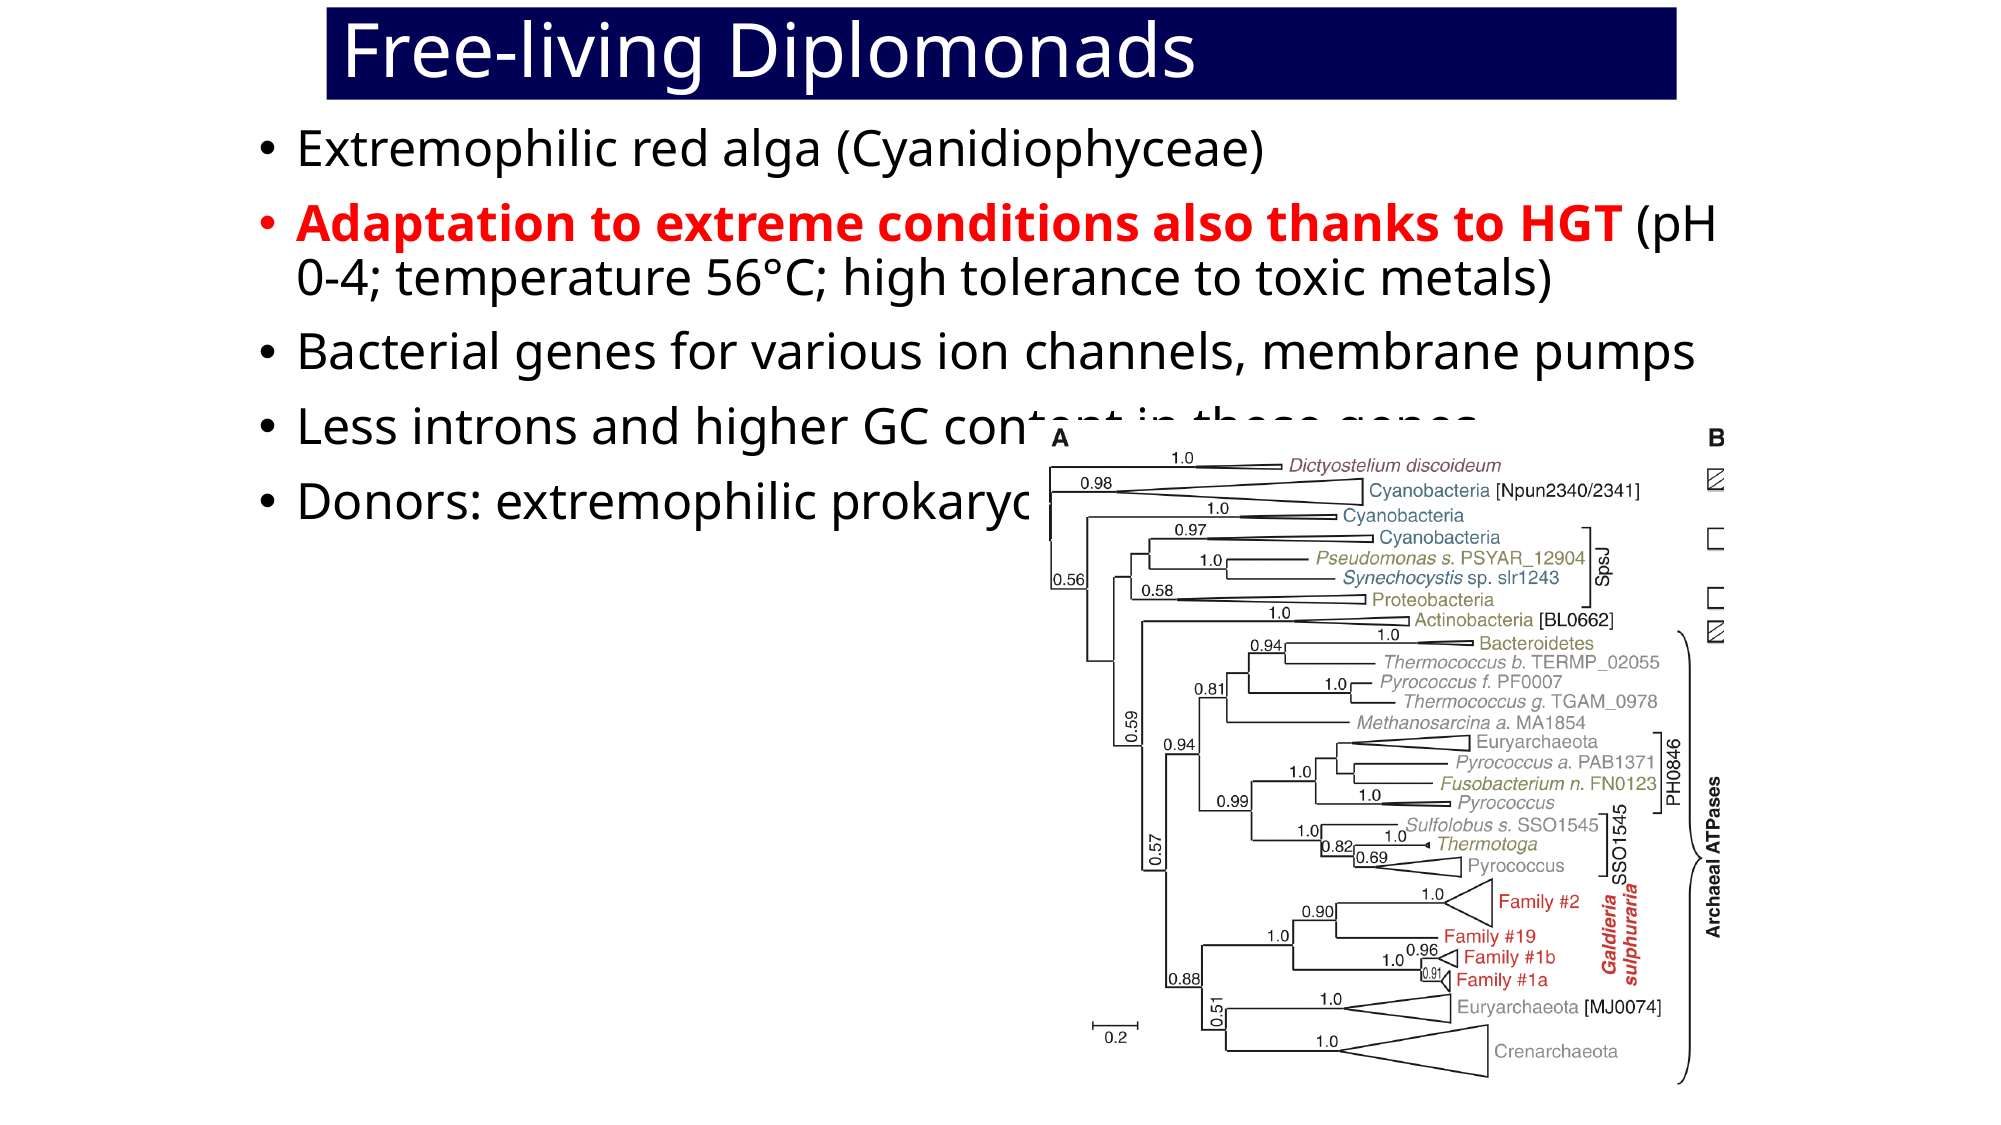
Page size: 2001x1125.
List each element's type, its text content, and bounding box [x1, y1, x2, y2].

list Extremophilic red alga (Cyanidiophyceae) Adaptation to extreme conditions also thanks to HGT (pH 0-4; temperature 56°C; high tolerance to toxic metals) Bacterial genes for various ion channels, membrane pumps Less introns and higher GC content in these genes Donors: extremophilic prokaryotes [244, 34, 1744, 551]
picture [1029, 420, 1724, 1116]
title Free-living Diplomonads [326, 7, 1677, 34]
